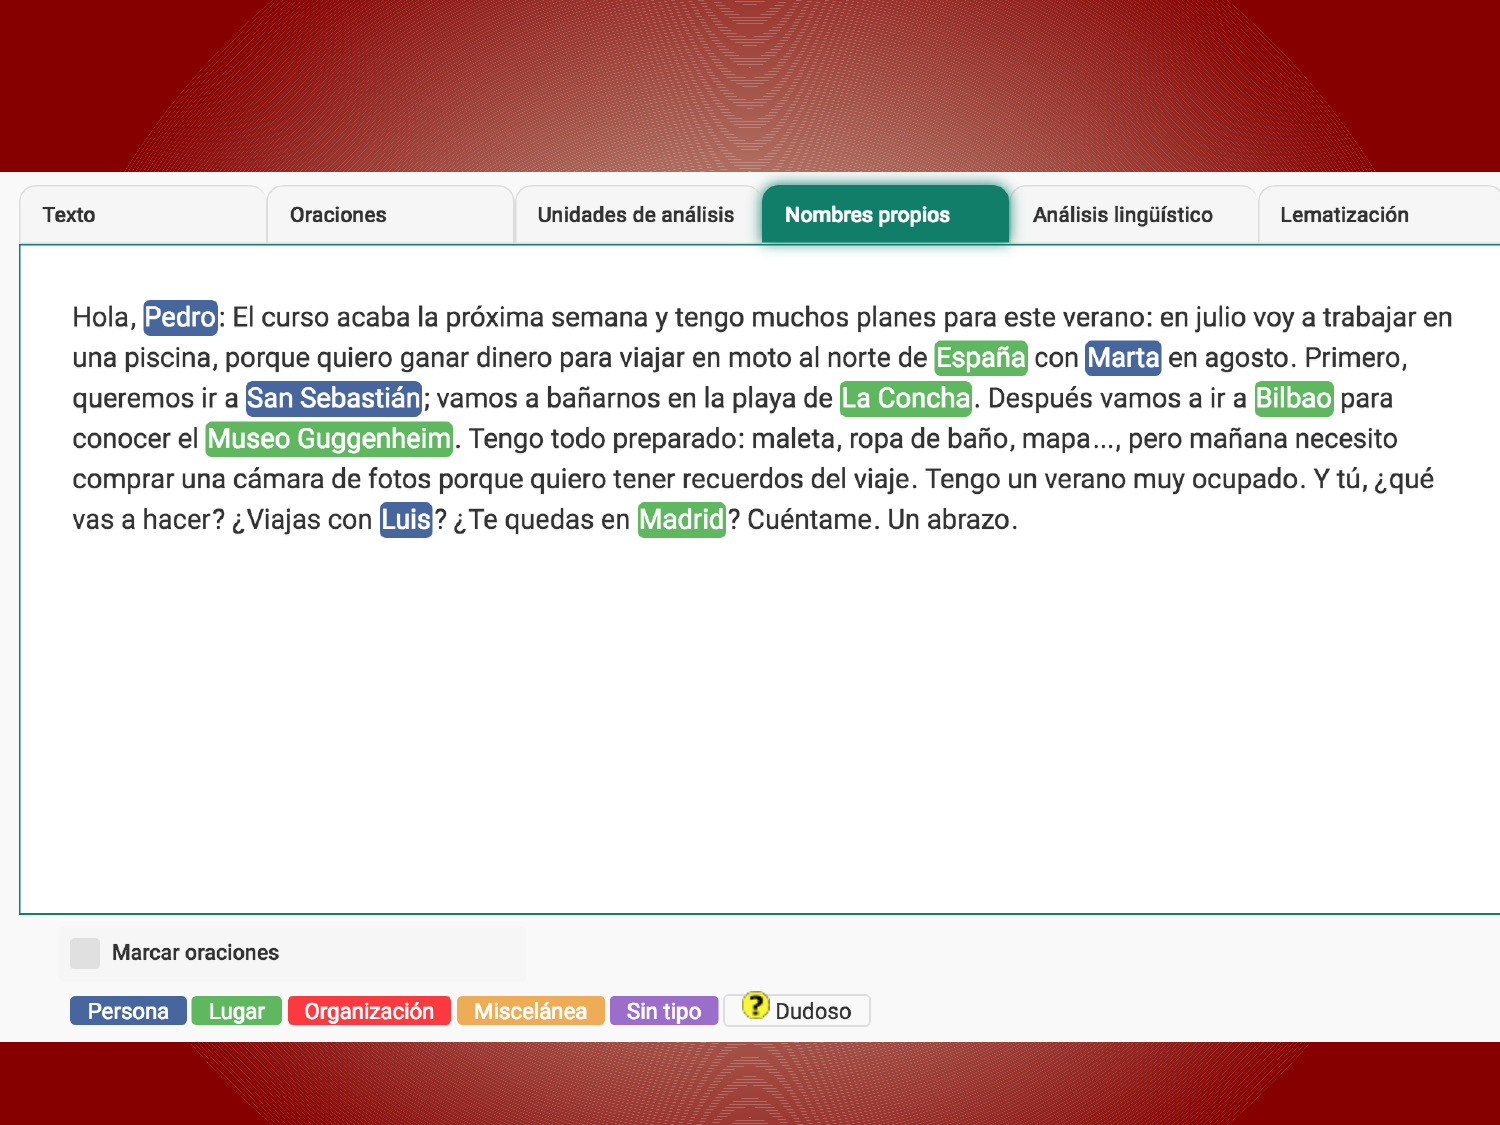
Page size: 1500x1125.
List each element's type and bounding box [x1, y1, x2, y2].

picture [0, 172, 1500, 1042]
